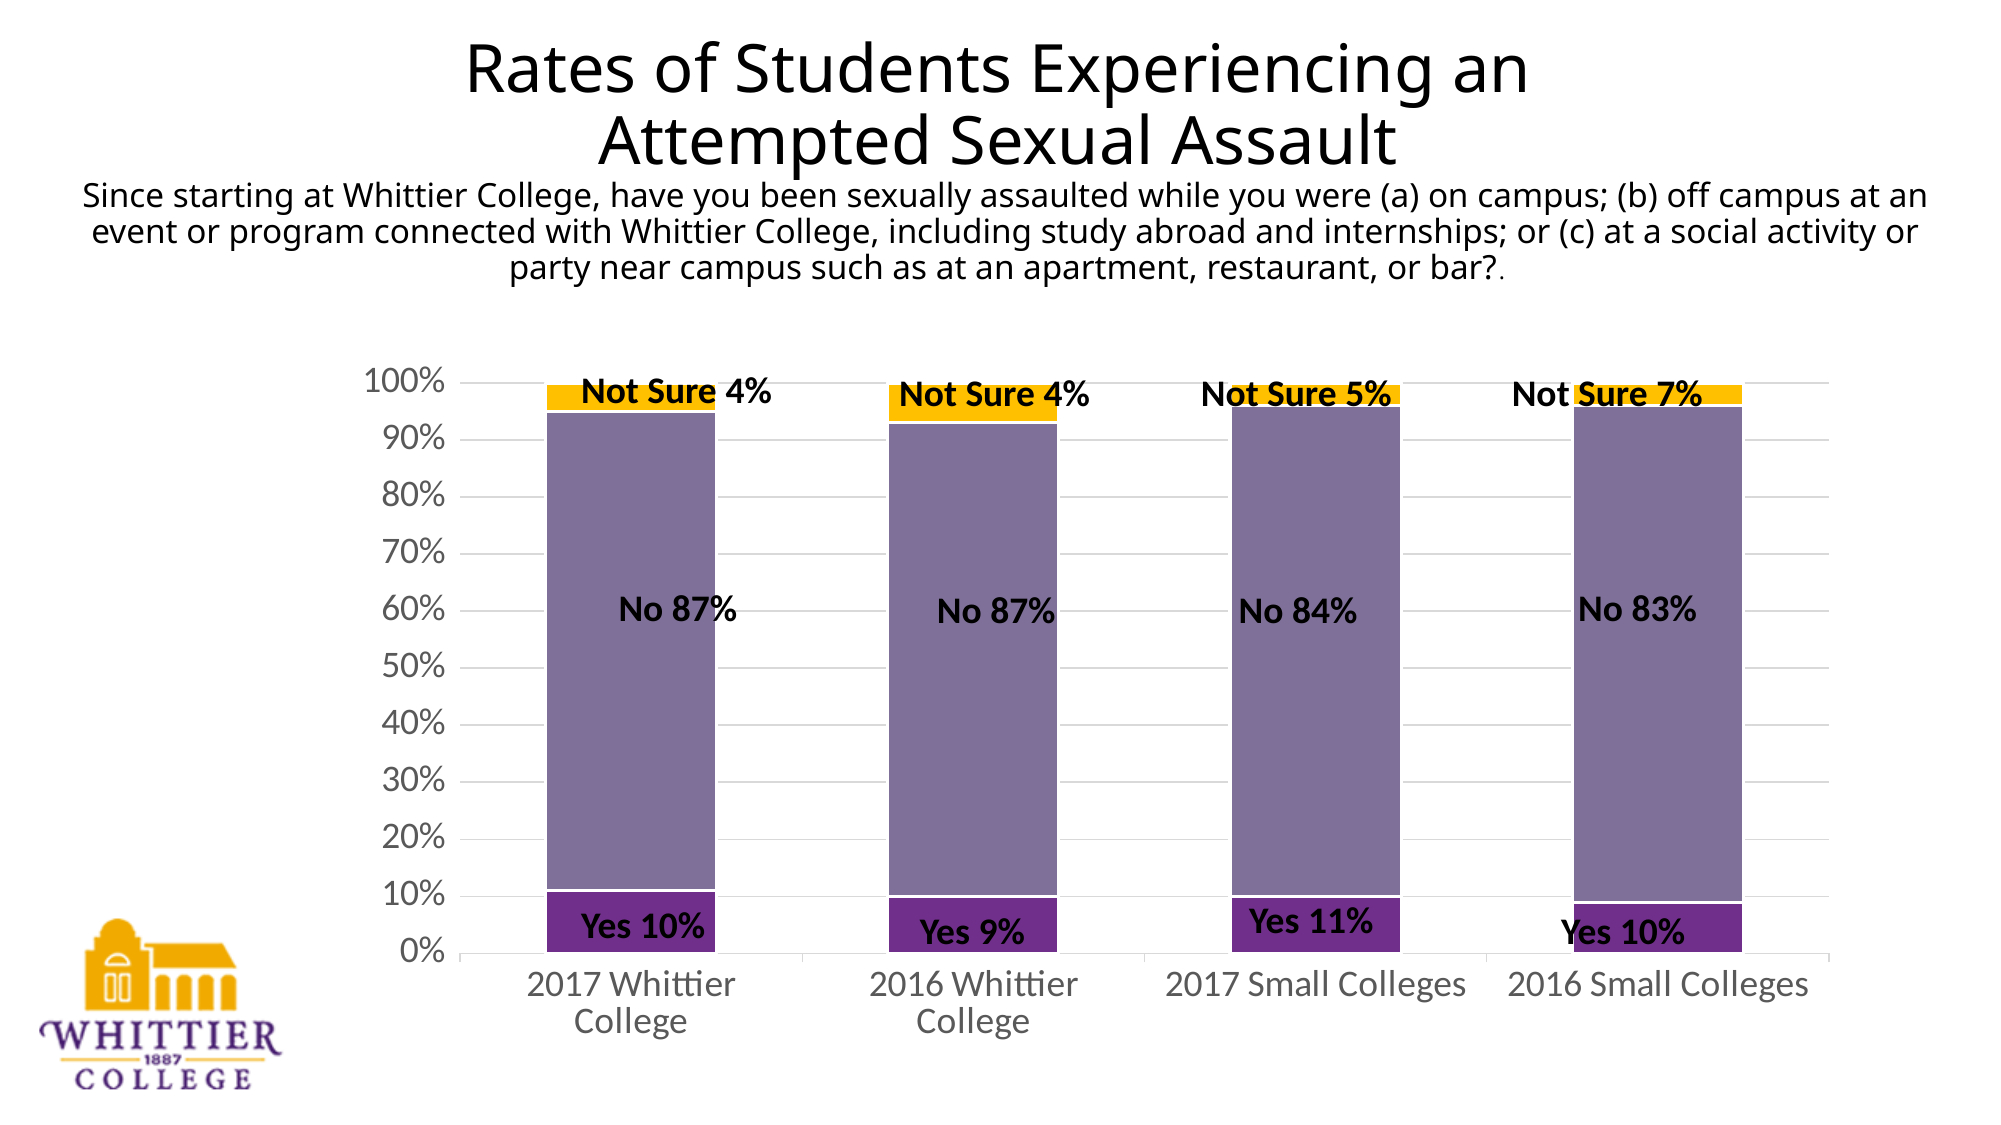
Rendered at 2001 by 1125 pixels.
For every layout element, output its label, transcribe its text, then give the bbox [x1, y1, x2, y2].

title Rates of Students Experiencing an Attempted Sexual Assault Since starting at Whittier College, have you been sexually assaulted while you were (a) on campus; (b) off campus at an event or program connected with Whittier College, including study abroad and internships; or (c) at a social activity or party near campus such as at an apartment, restaurant, or bar?. [31, 31, 1982, 290]
chart [243, 316, 1855, 1052]
picture [2, 911, 326, 1099]
